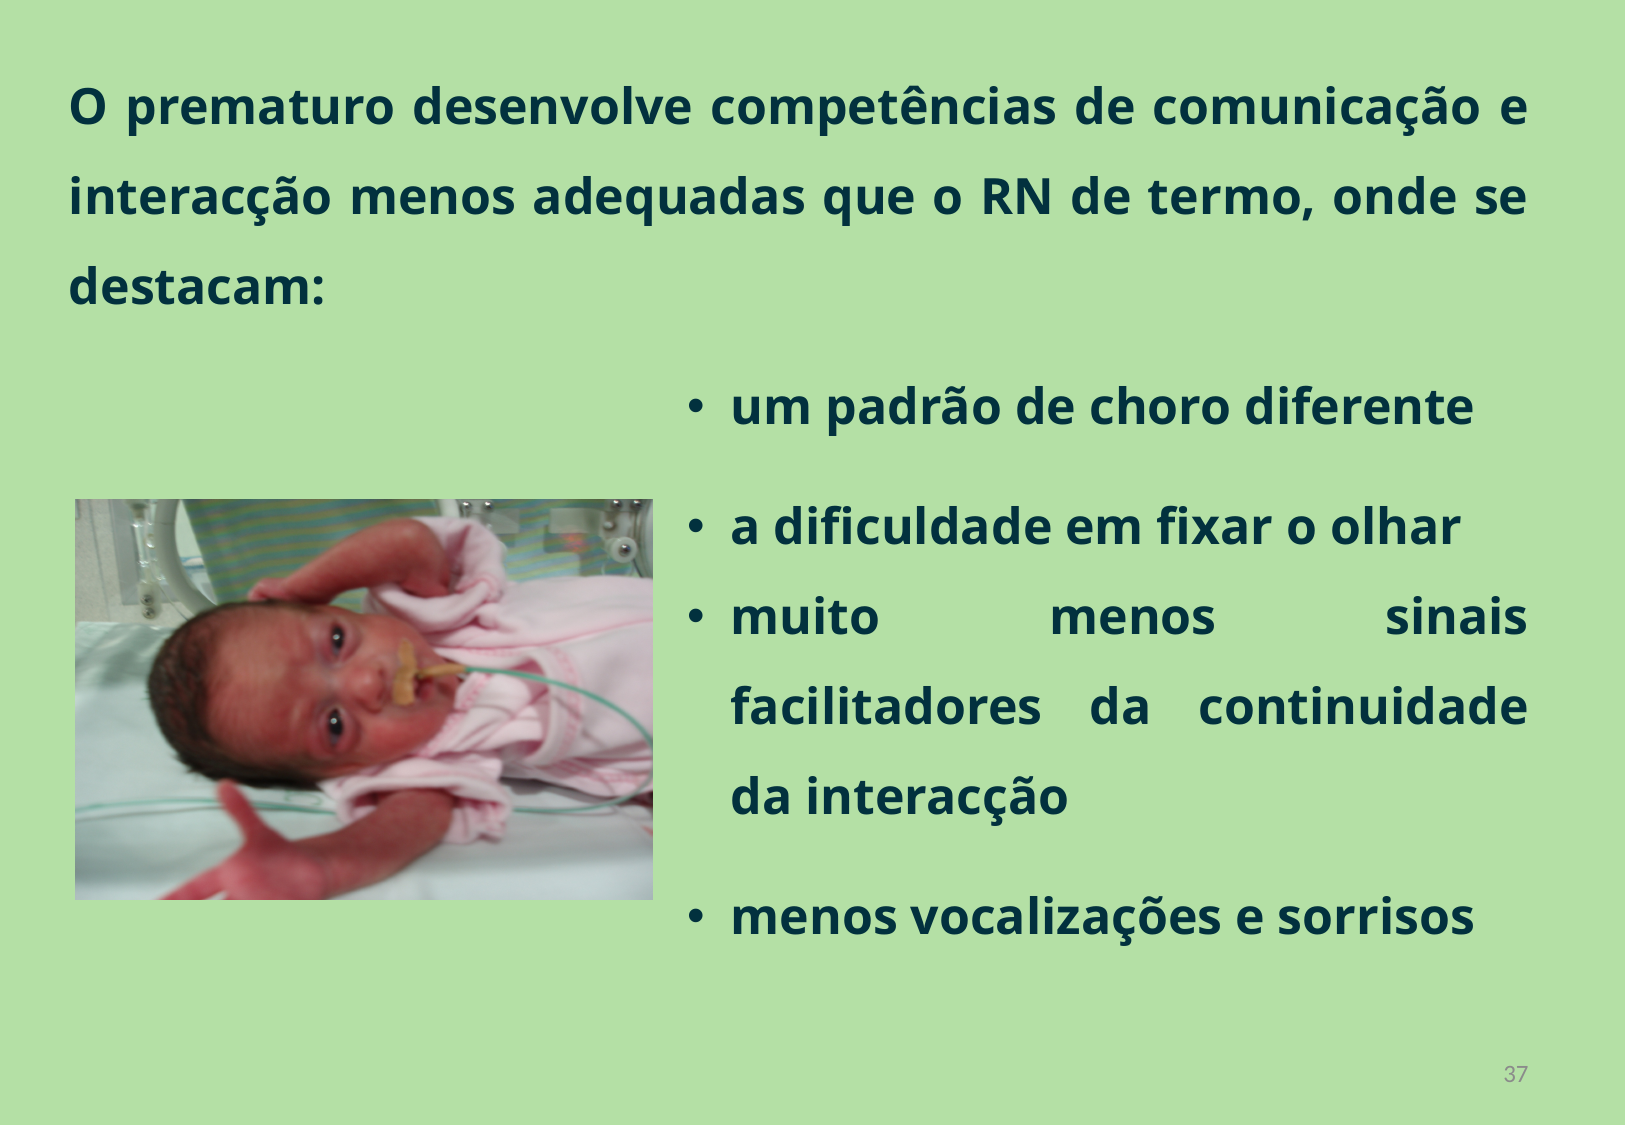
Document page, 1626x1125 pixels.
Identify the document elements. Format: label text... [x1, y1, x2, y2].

text_box O prematuro desenvolve competências de comunicação e interacção menos adequadas que o RN de termo, onde se destacam: um padrão de choro diferente a dificuldade em fixar o olhar muito menos sinais facilitadores da continuidade da interacção menos vocalizações e sorrisos [54, 37, 1544, 1073]
slide_number 37 [1164, 1042, 1544, 1103]
picture [74, 499, 653, 901]
